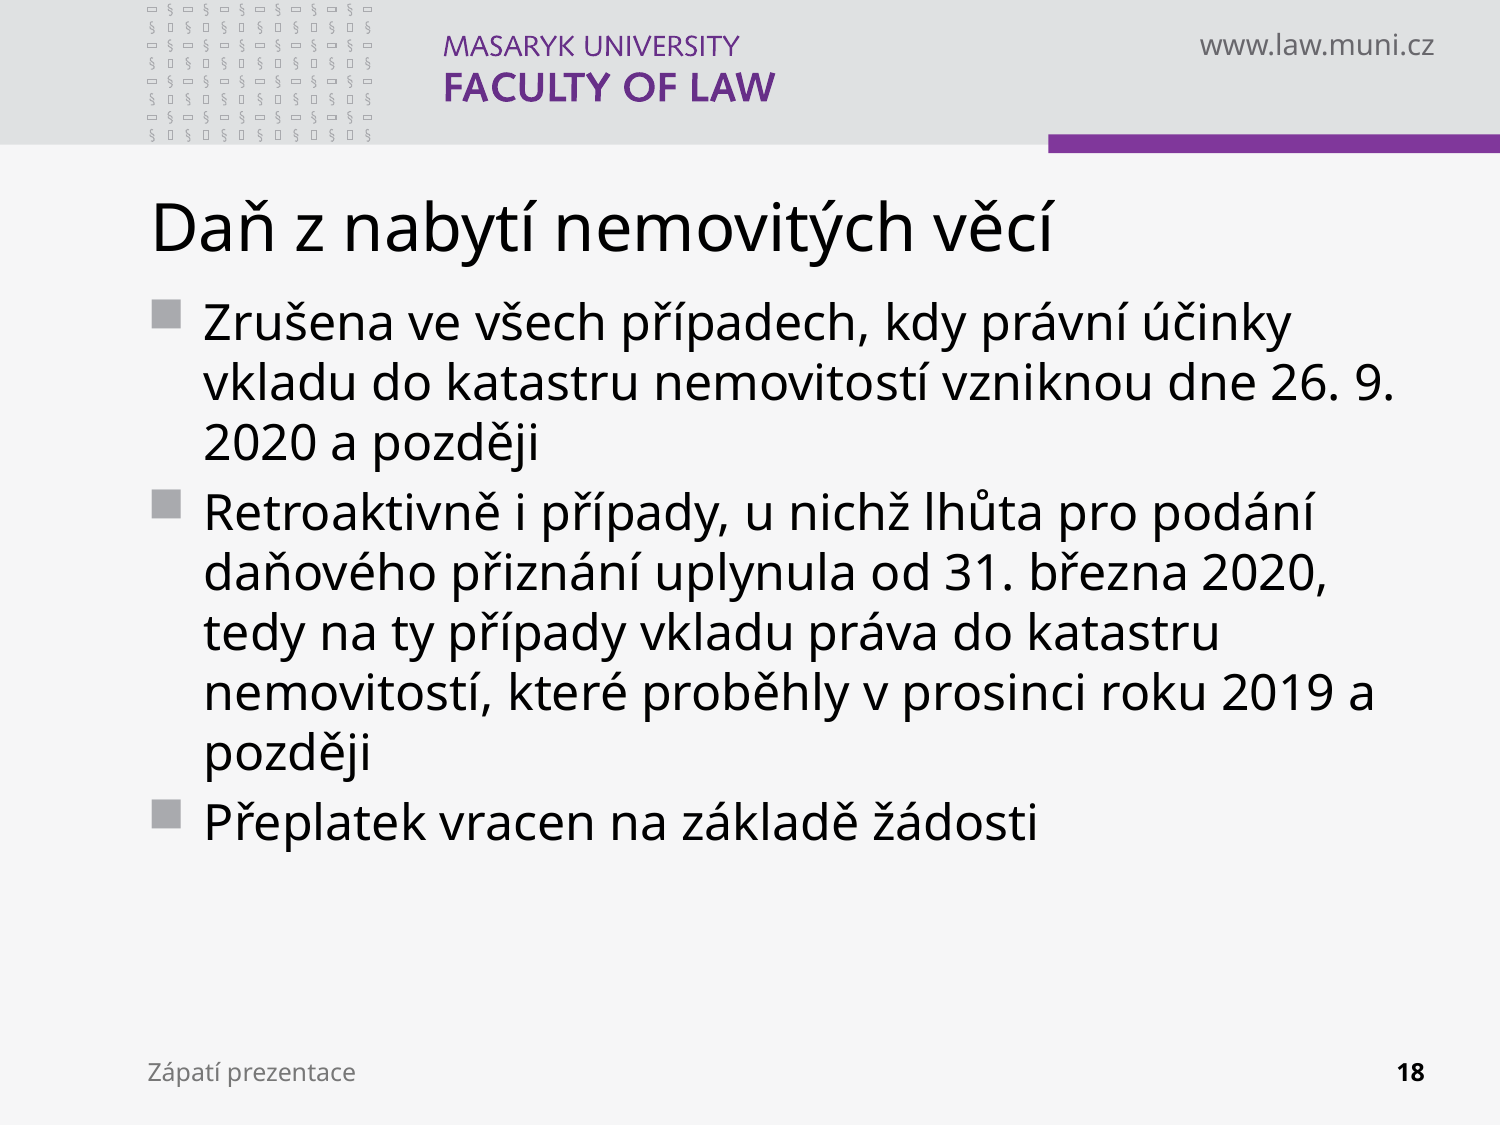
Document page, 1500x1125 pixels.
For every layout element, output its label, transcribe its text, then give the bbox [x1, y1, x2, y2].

slide_number 18 [1316, 1056, 1425, 1100]
title Daň z nabytí nemovitých věcí [150, 184, 1425, 268]
footer Zápatí prezentace [147, 1056, 1269, 1100]
list Zrušena ve všech případech, kdy právní účinky vkladu do katastru nemovitostí vzniknou dne 26. 9. 2020 a později Retroaktivně i případy, u nichž lhůta pro podání daňového přiznání uplynula od 31. března 2020, tedy na ty případy vkladu práva do katastru nemovitostí, které proběhly v prosinci roku 2019 a později Přeplatek vracen na základě žádosti [147, 290, 1423, 1006]
